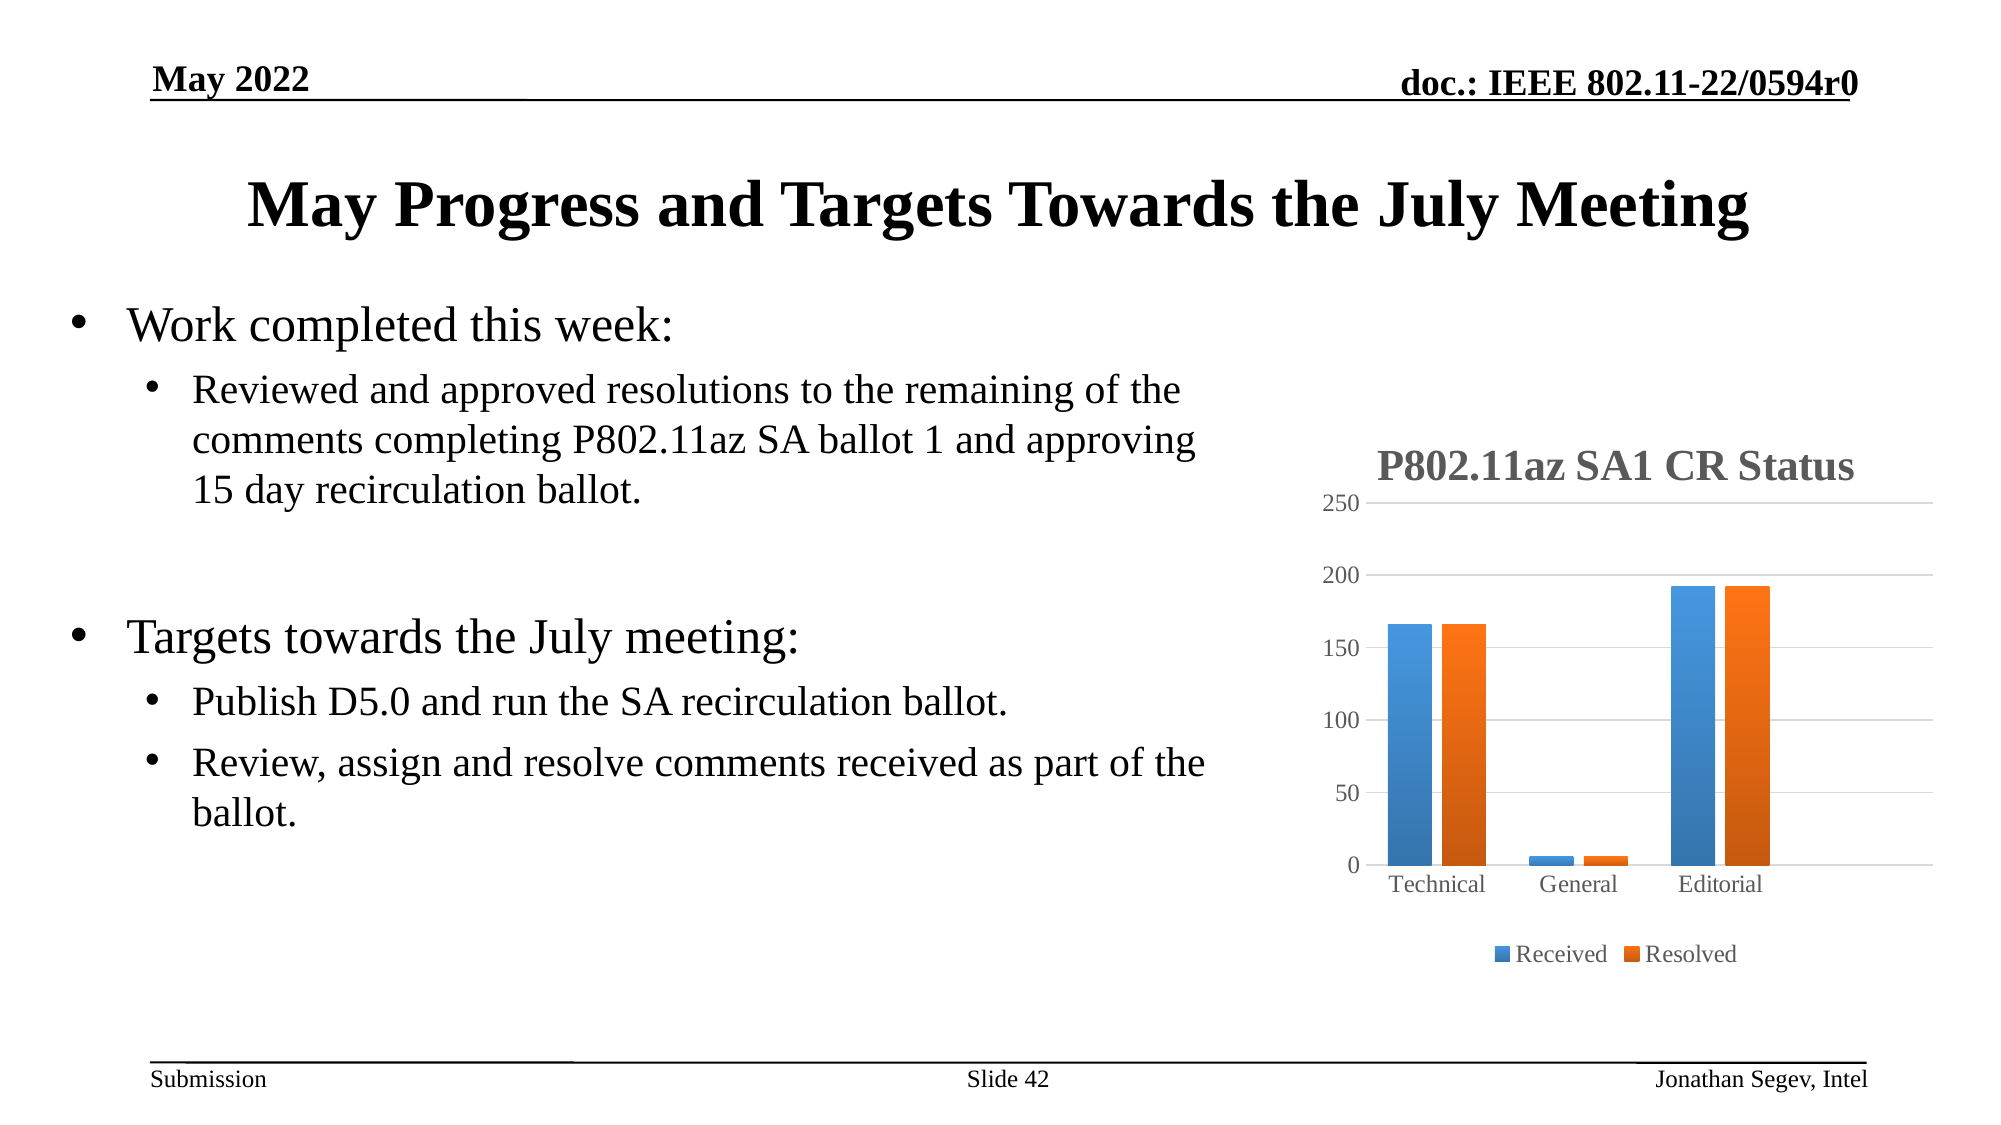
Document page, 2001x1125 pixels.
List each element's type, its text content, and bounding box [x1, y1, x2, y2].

list Work completed this week: Reviewed and approved resolutions to the remaining of the comments completing P802.11az SA ballot 1 and approving 15 day recirculation ballot. Targets towards the July meeting: Publish D5.0 and run the SA recirculation ballot. Review, assign and resolve comments received as part of the ballot. [54, 283, 1256, 997]
footer Jonathan Segev, Intel [1171, 1061, 1869, 1093]
title May Progress and Targets Towards the July Meeting [149, 112, 1850, 288]
slide_number Slide 42 [950, 1061, 1067, 1123]
chart [1287, 408, 1946, 974]
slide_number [152, 54, 563, 100]
